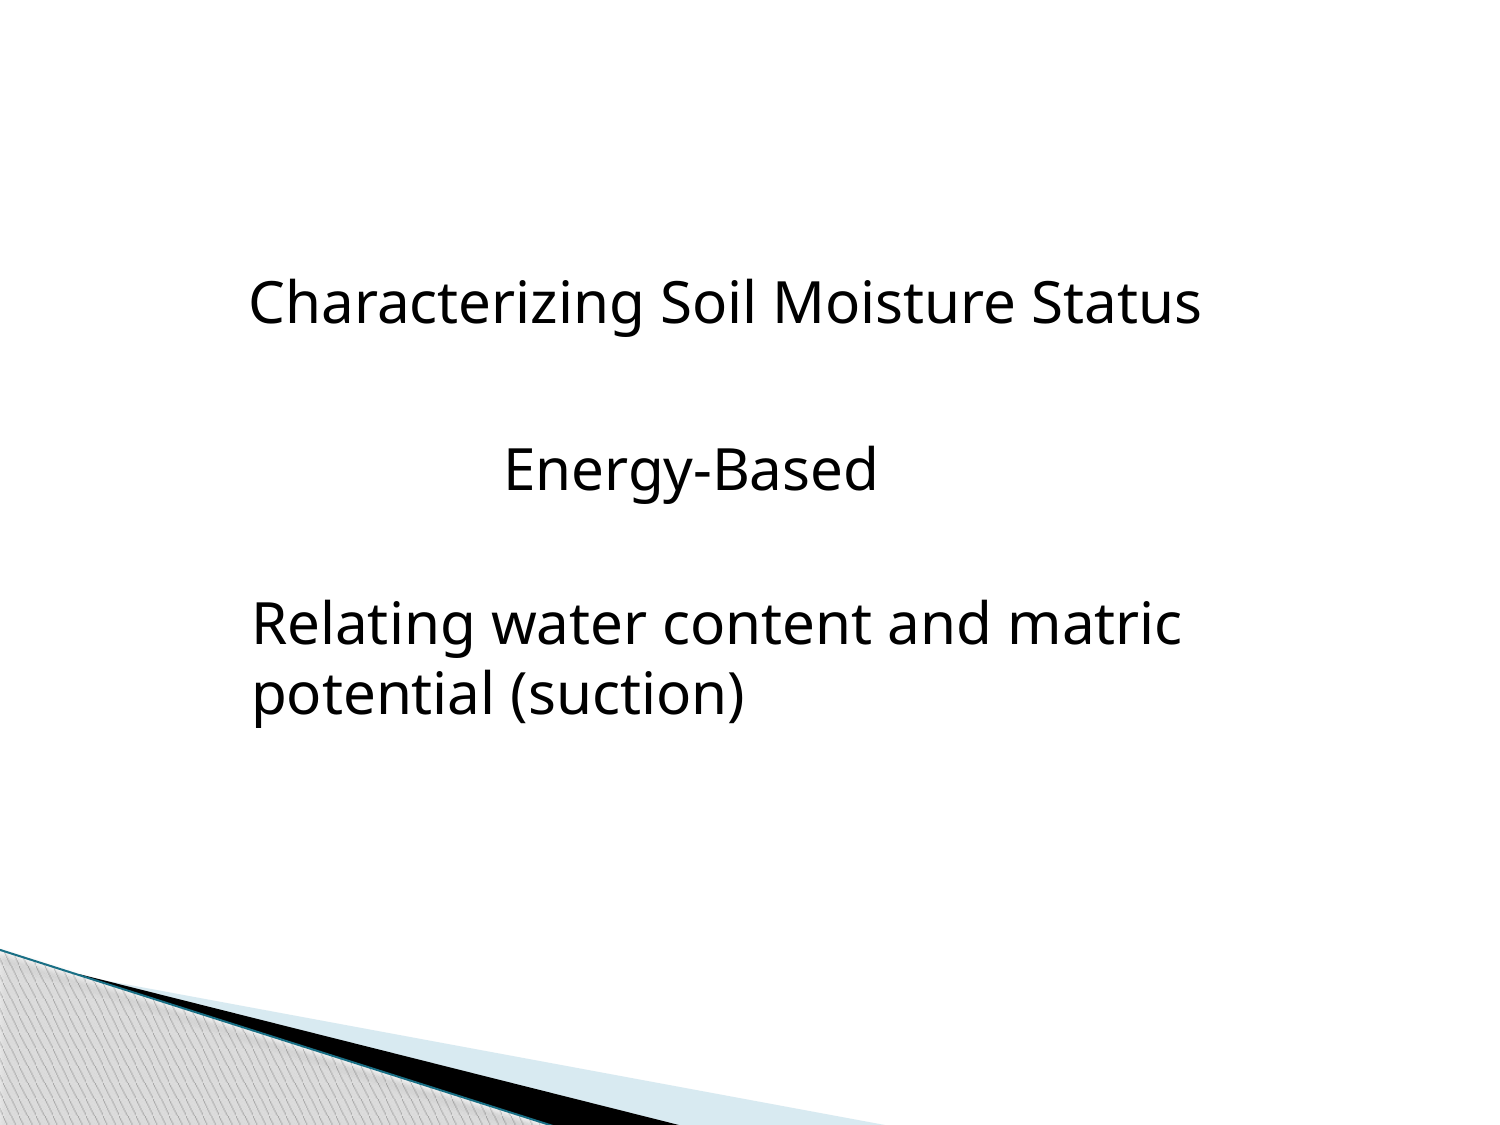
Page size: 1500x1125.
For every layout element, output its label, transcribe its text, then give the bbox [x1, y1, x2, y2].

text_box Energy-Based [488, 425, 895, 510]
text_box Relating water content and matric potential (suction) [236, 578, 1338, 734]
text_box Characterizing Soil Moisture Status [233, 258, 1218, 343]
